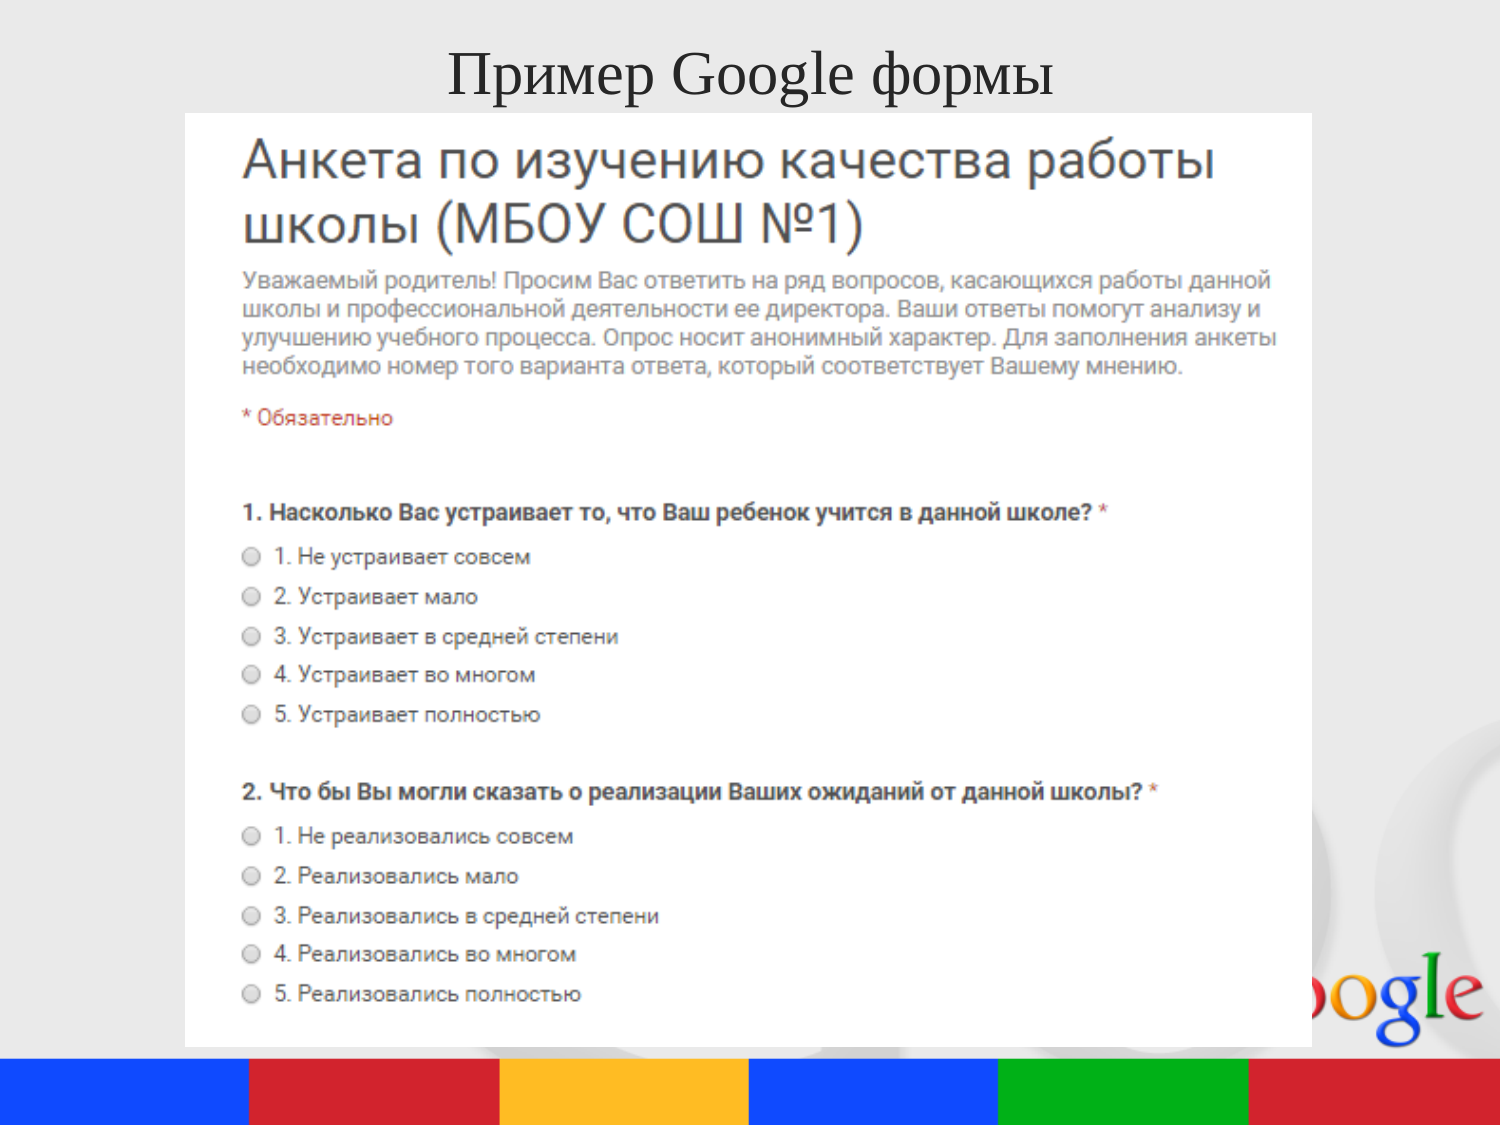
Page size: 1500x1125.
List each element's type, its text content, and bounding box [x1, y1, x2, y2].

title Пример Google формы [76, 0, 1425, 140]
picture [0, 0, 1500, 1125]
